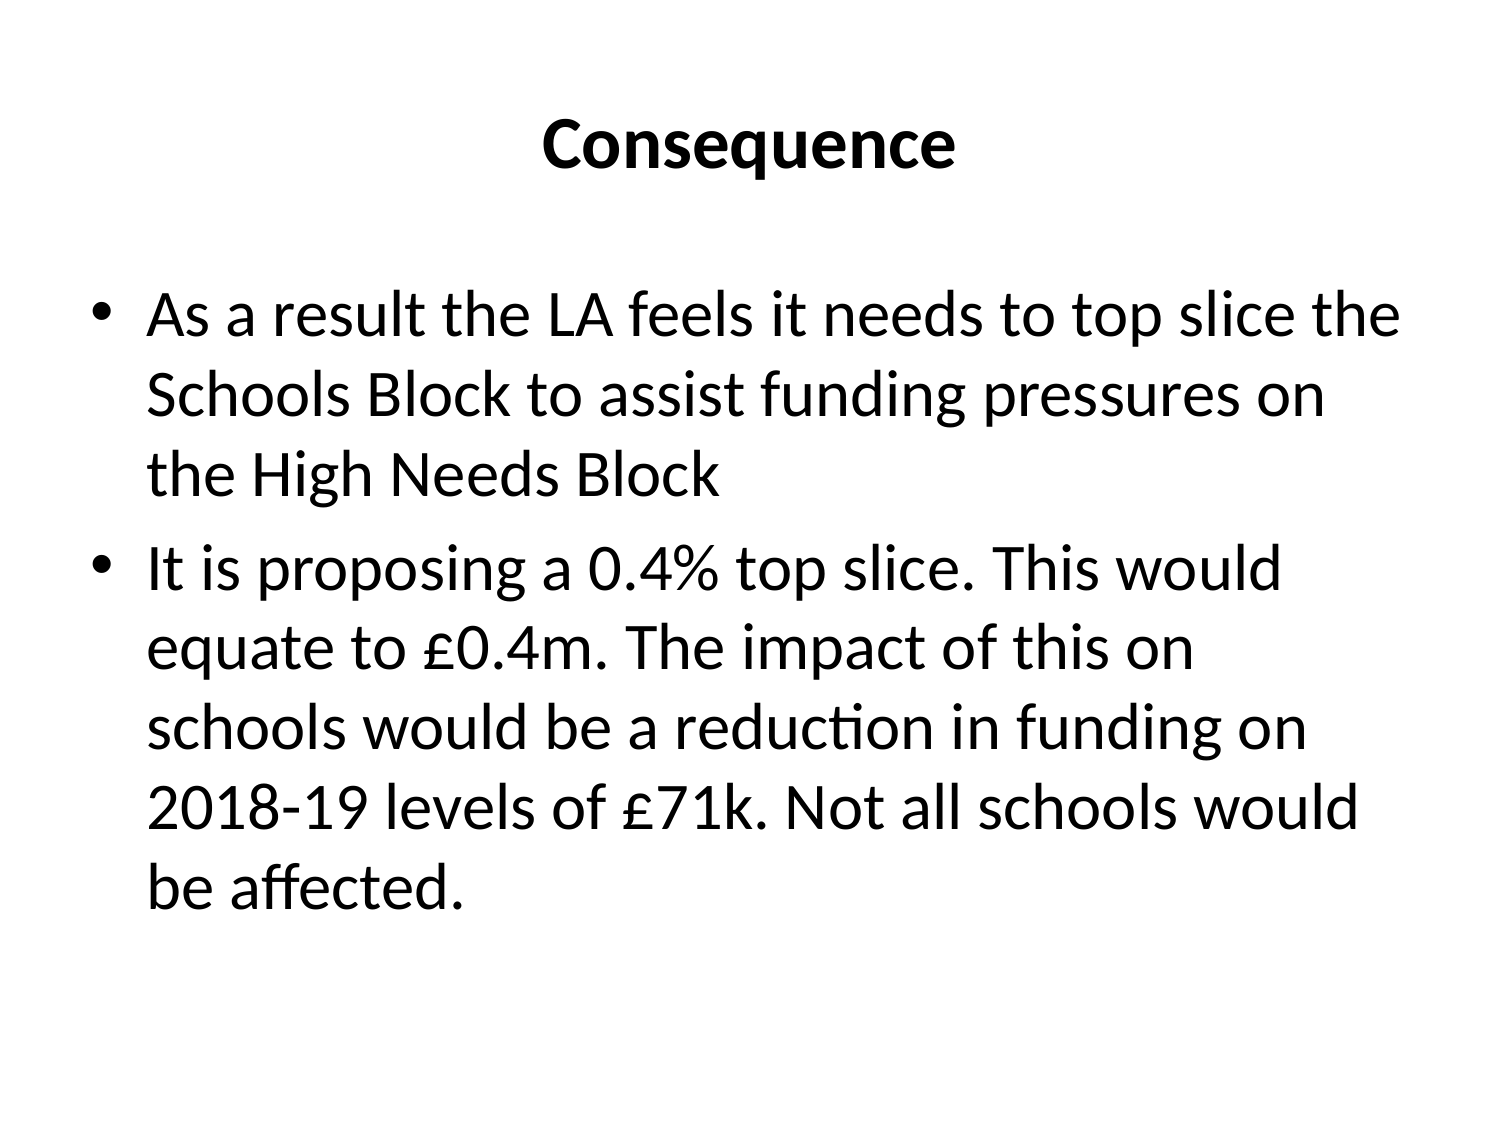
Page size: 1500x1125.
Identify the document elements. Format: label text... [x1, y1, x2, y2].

title Consequence [75, 45, 1425, 233]
list As a result the LA feels it needs to top slice the Schools Block to assist funding pressures on the High Needs Block It is proposing a 0.4% top slice. This would equate to £0.4m. The impact of this on schools would be a reduction in funding on 2018-19 levels of £71k. Not all schools would be affected. [75, 262, 1425, 1005]
